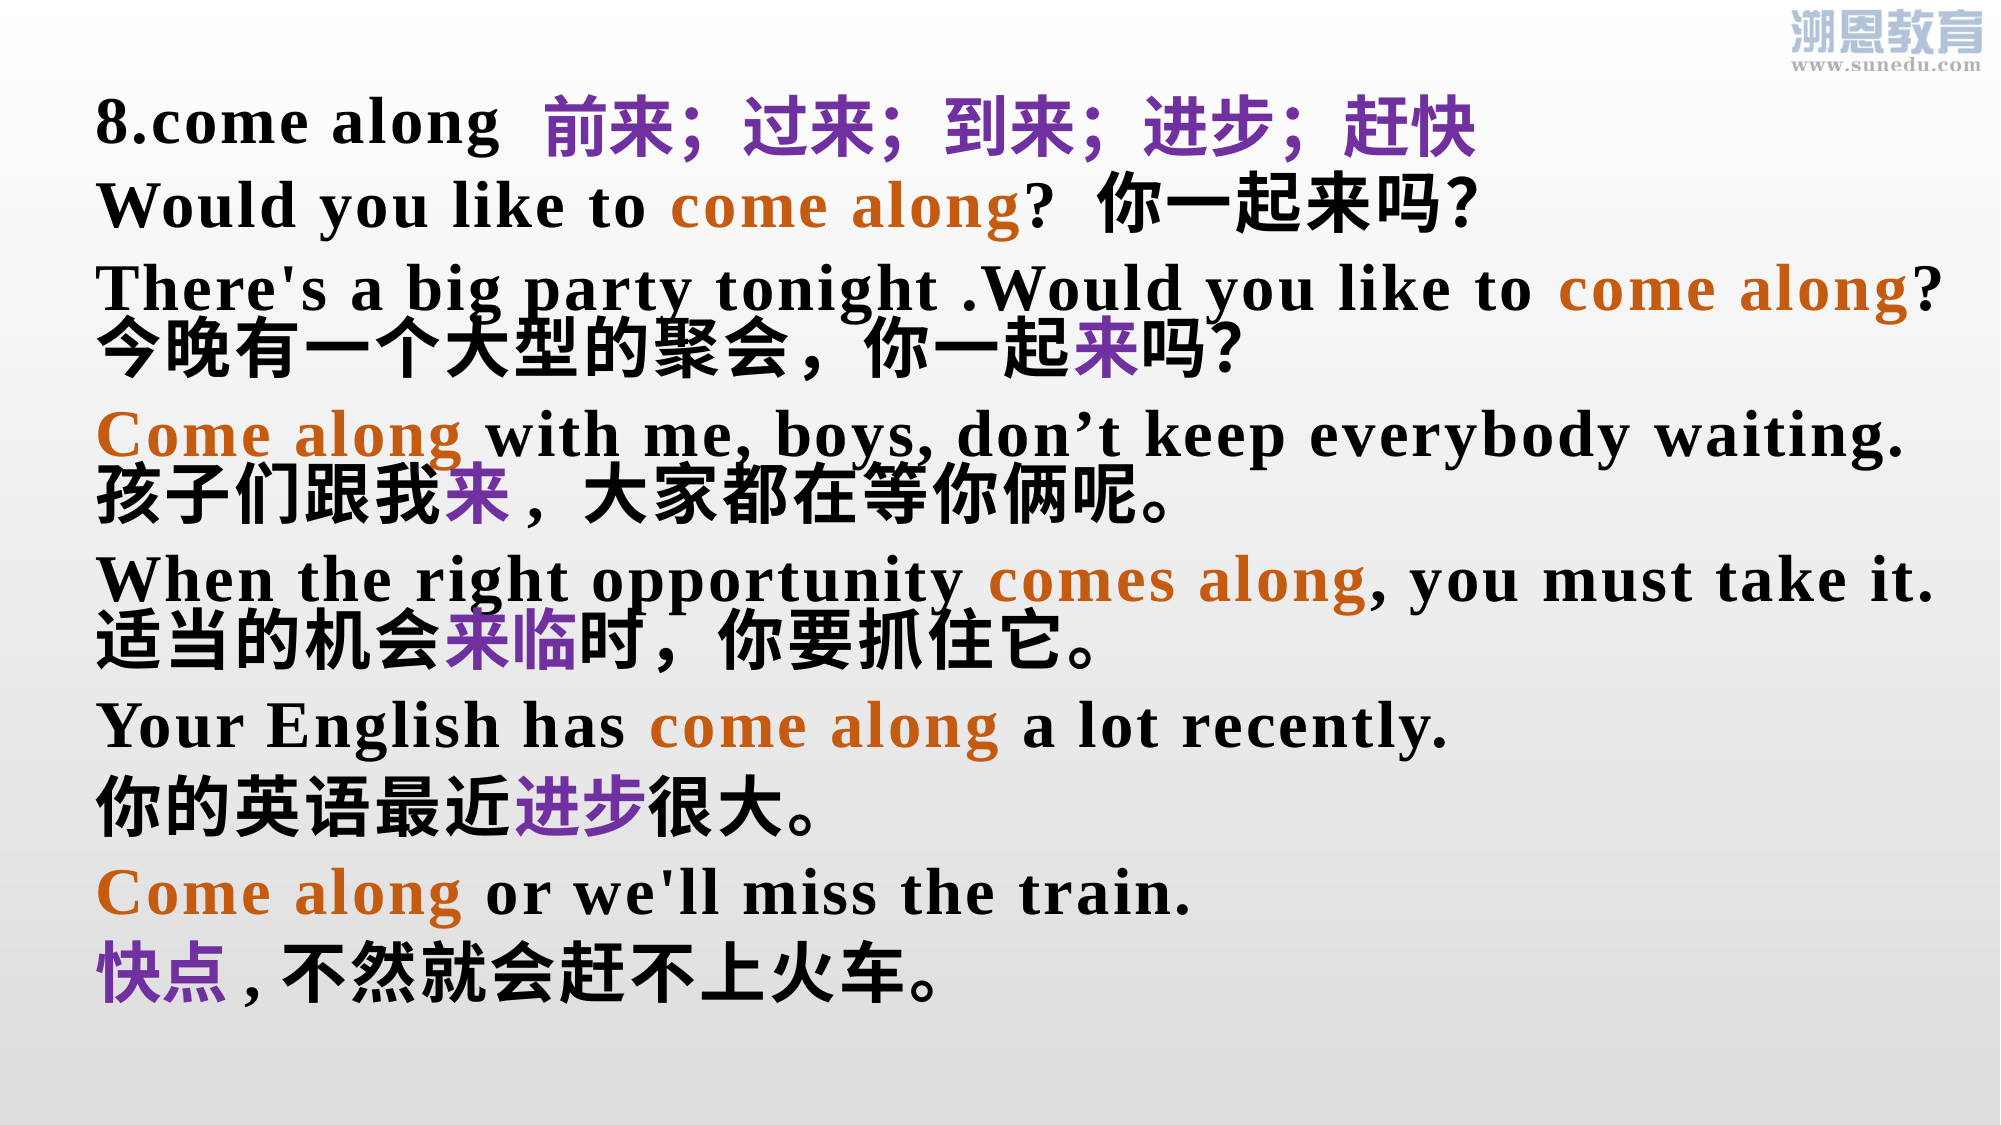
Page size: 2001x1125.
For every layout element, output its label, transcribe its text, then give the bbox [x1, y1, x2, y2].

text_box 前来；过来；到来；进步；赶快 [527, 76, 1523, 172]
picture [1790, 8, 1982, 71]
list 8.come along Would you like to come along? 你一起来吗？ There's a big party tonight .Would you like to come along?今晚有一个大型的聚会，你一起来吗？ Come along with me, boys, don’t keep everybody waiting.孩子们跟我来, 大家都在等你俩呢。 When the right opportunity comes along, you must take it. 适当的机会来临时，你要抓住它。 Your English has come along a lot recently. 你的英语最近进步很大。 Come along or we'll miss the train. 快点,不然就会赶不上火车。 [78, 77, 1972, 1040]
